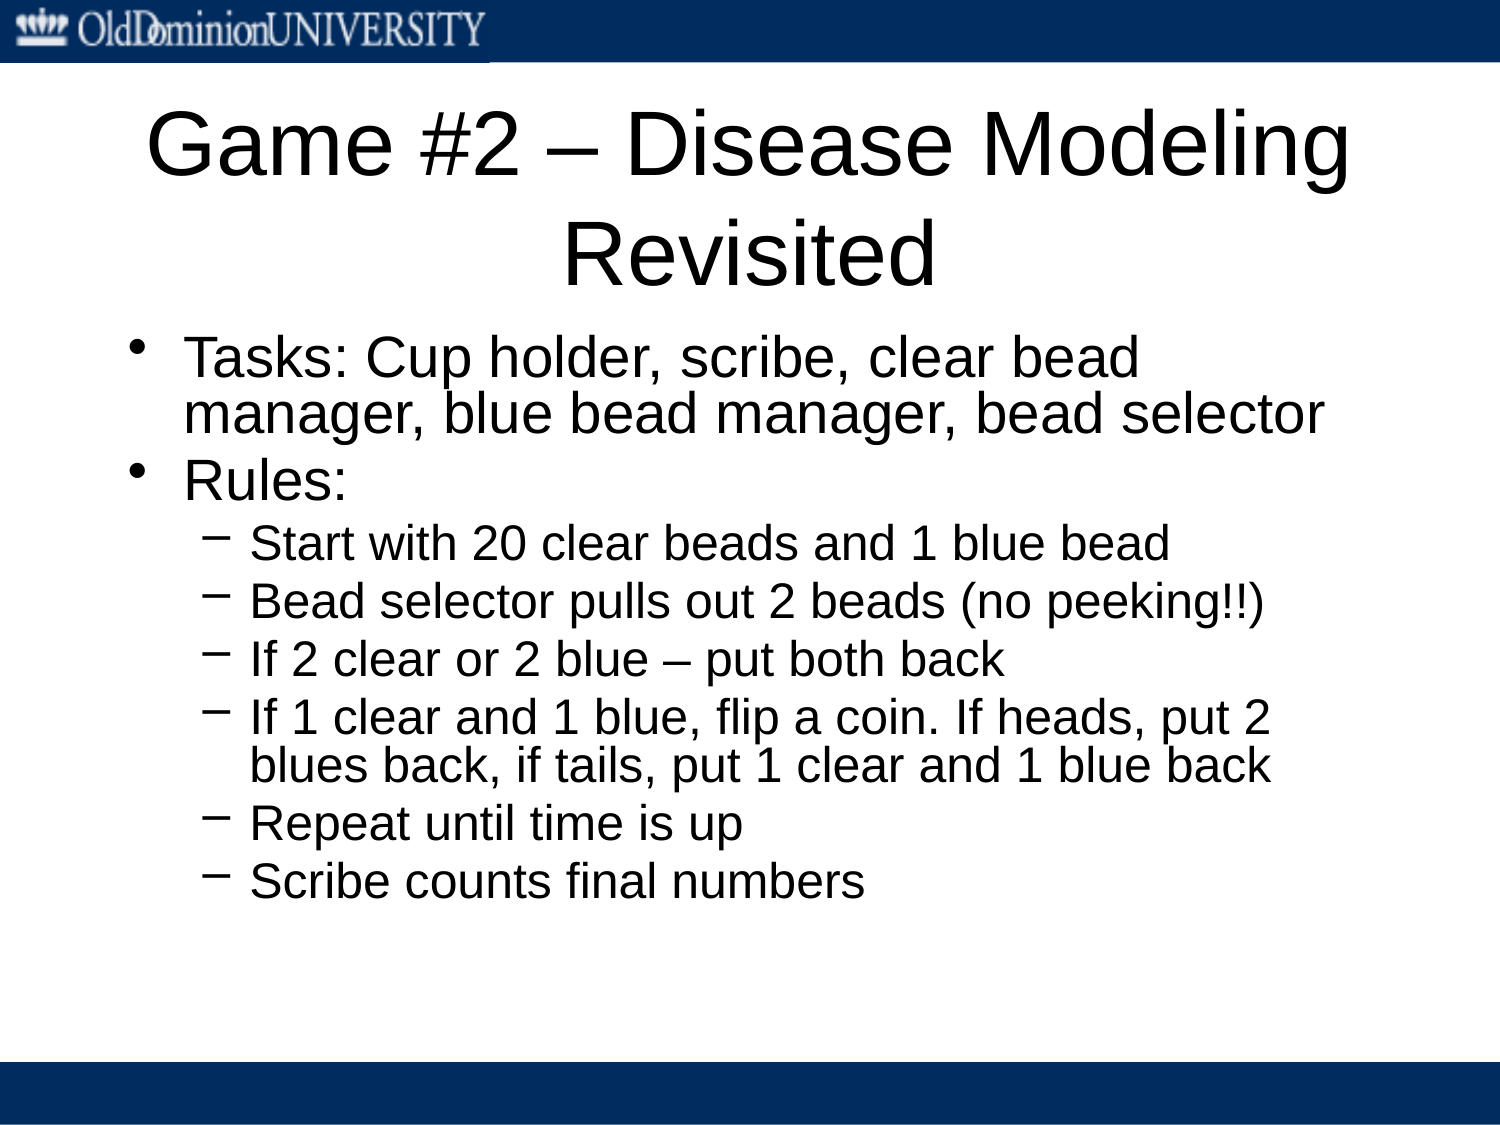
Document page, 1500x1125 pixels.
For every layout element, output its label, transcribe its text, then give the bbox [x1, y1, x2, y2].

title Game #2 – Disease Modeling Revisited [112, 99, 1388, 288]
list Tasks: Cup holder, scribe, clear bead manager, blue bead manager, bead selector Rules: Start with 20 clear beads and 1 blue bead Bead selector pulls out 2 beads (no peeking!!) If 2 clear or 2 blue – put both back If 1 clear and 1 blue, flip a coin. If heads, put 2 blues back, if tails, put 1 clear and 1 blue back Repeat until time is up Scribe counts final numbers [112, 324, 1388, 1001]
